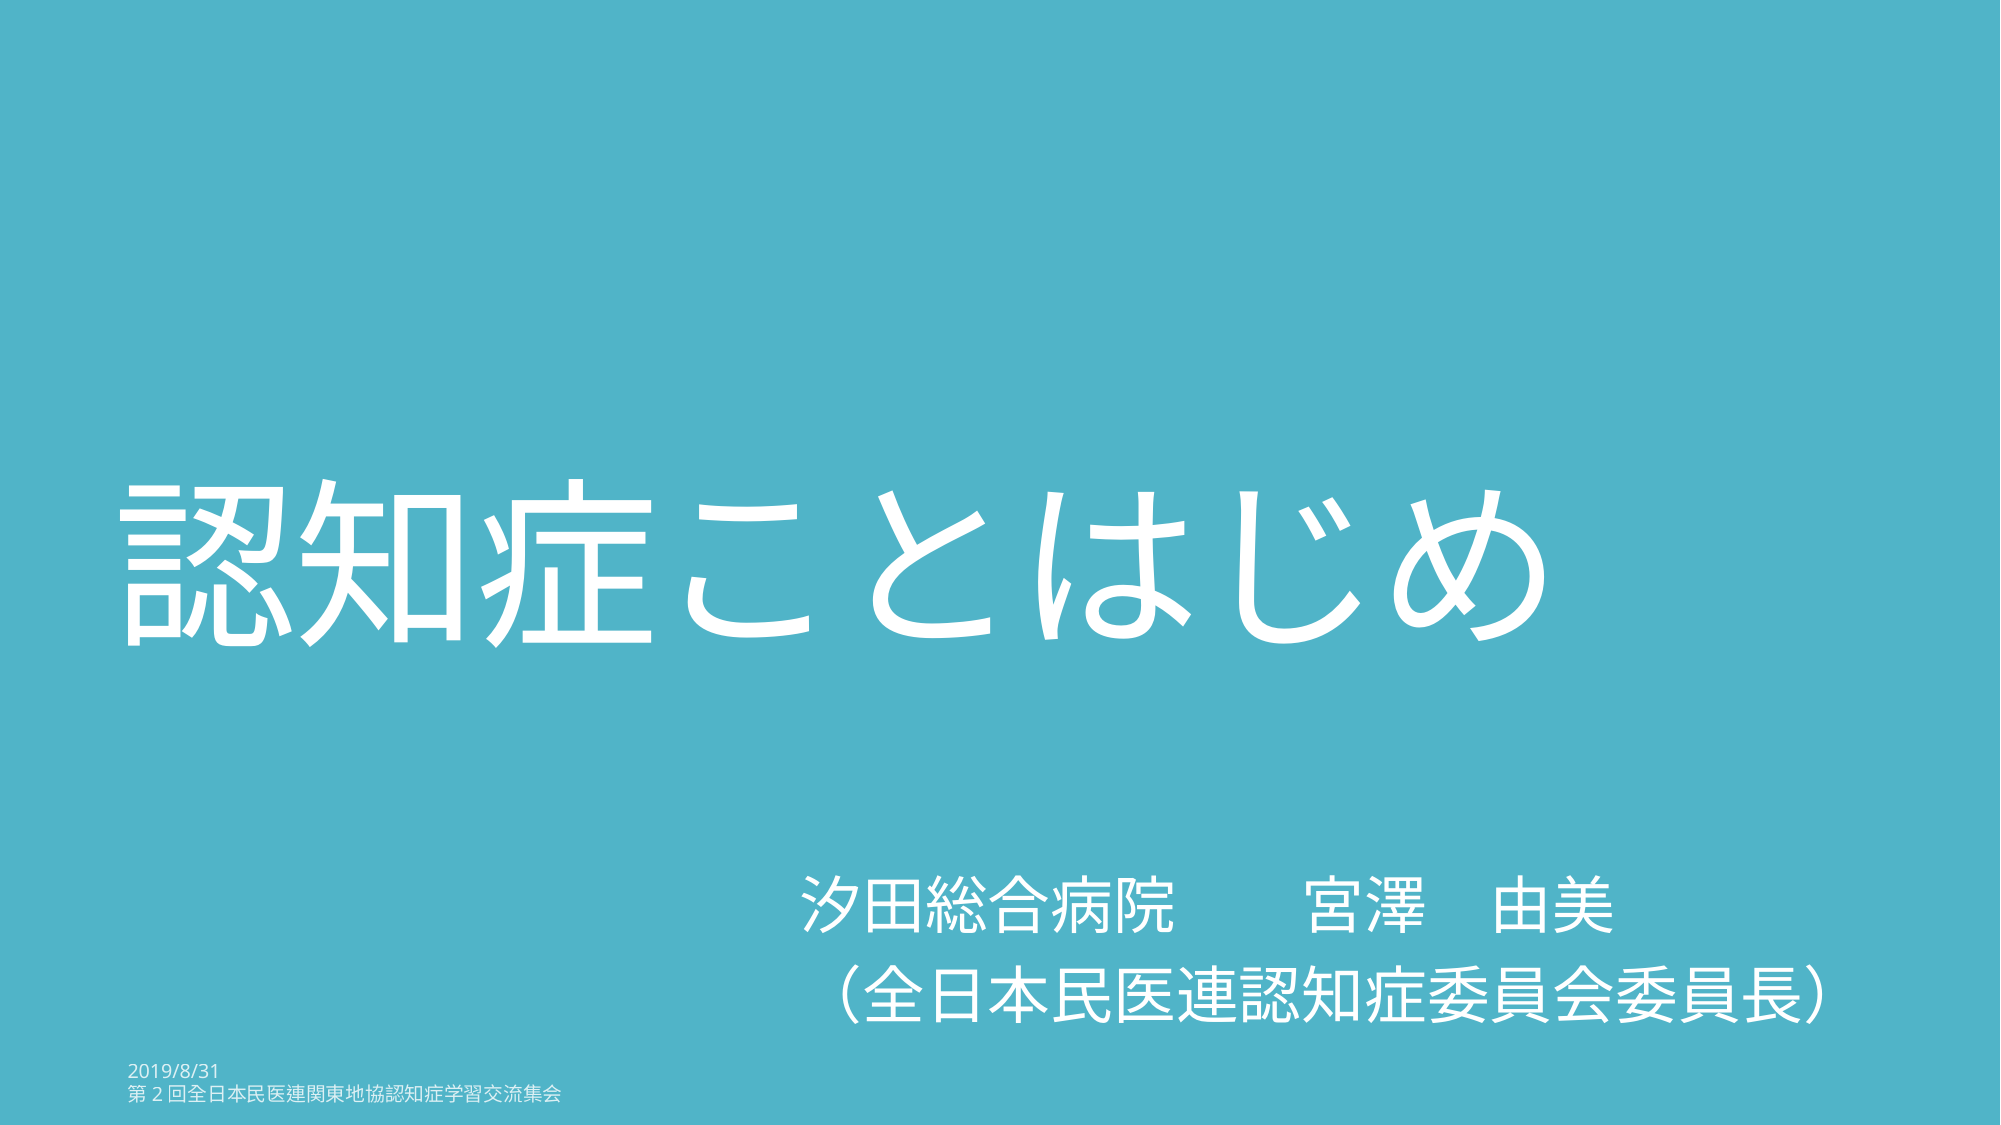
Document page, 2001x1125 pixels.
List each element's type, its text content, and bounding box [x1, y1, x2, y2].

subtitle 汐田総合病院 宮澤 由美 （全日本民医連認知症委員会委員長） [784, 769, 2000, 1040]
title 認知症ことはじめ [98, 126, 1868, 677]
footer 第2回全日本民医連関東地協認知症学習交流集会 [112, 1075, 938, 1113]
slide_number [112, 1051, 788, 1075]
